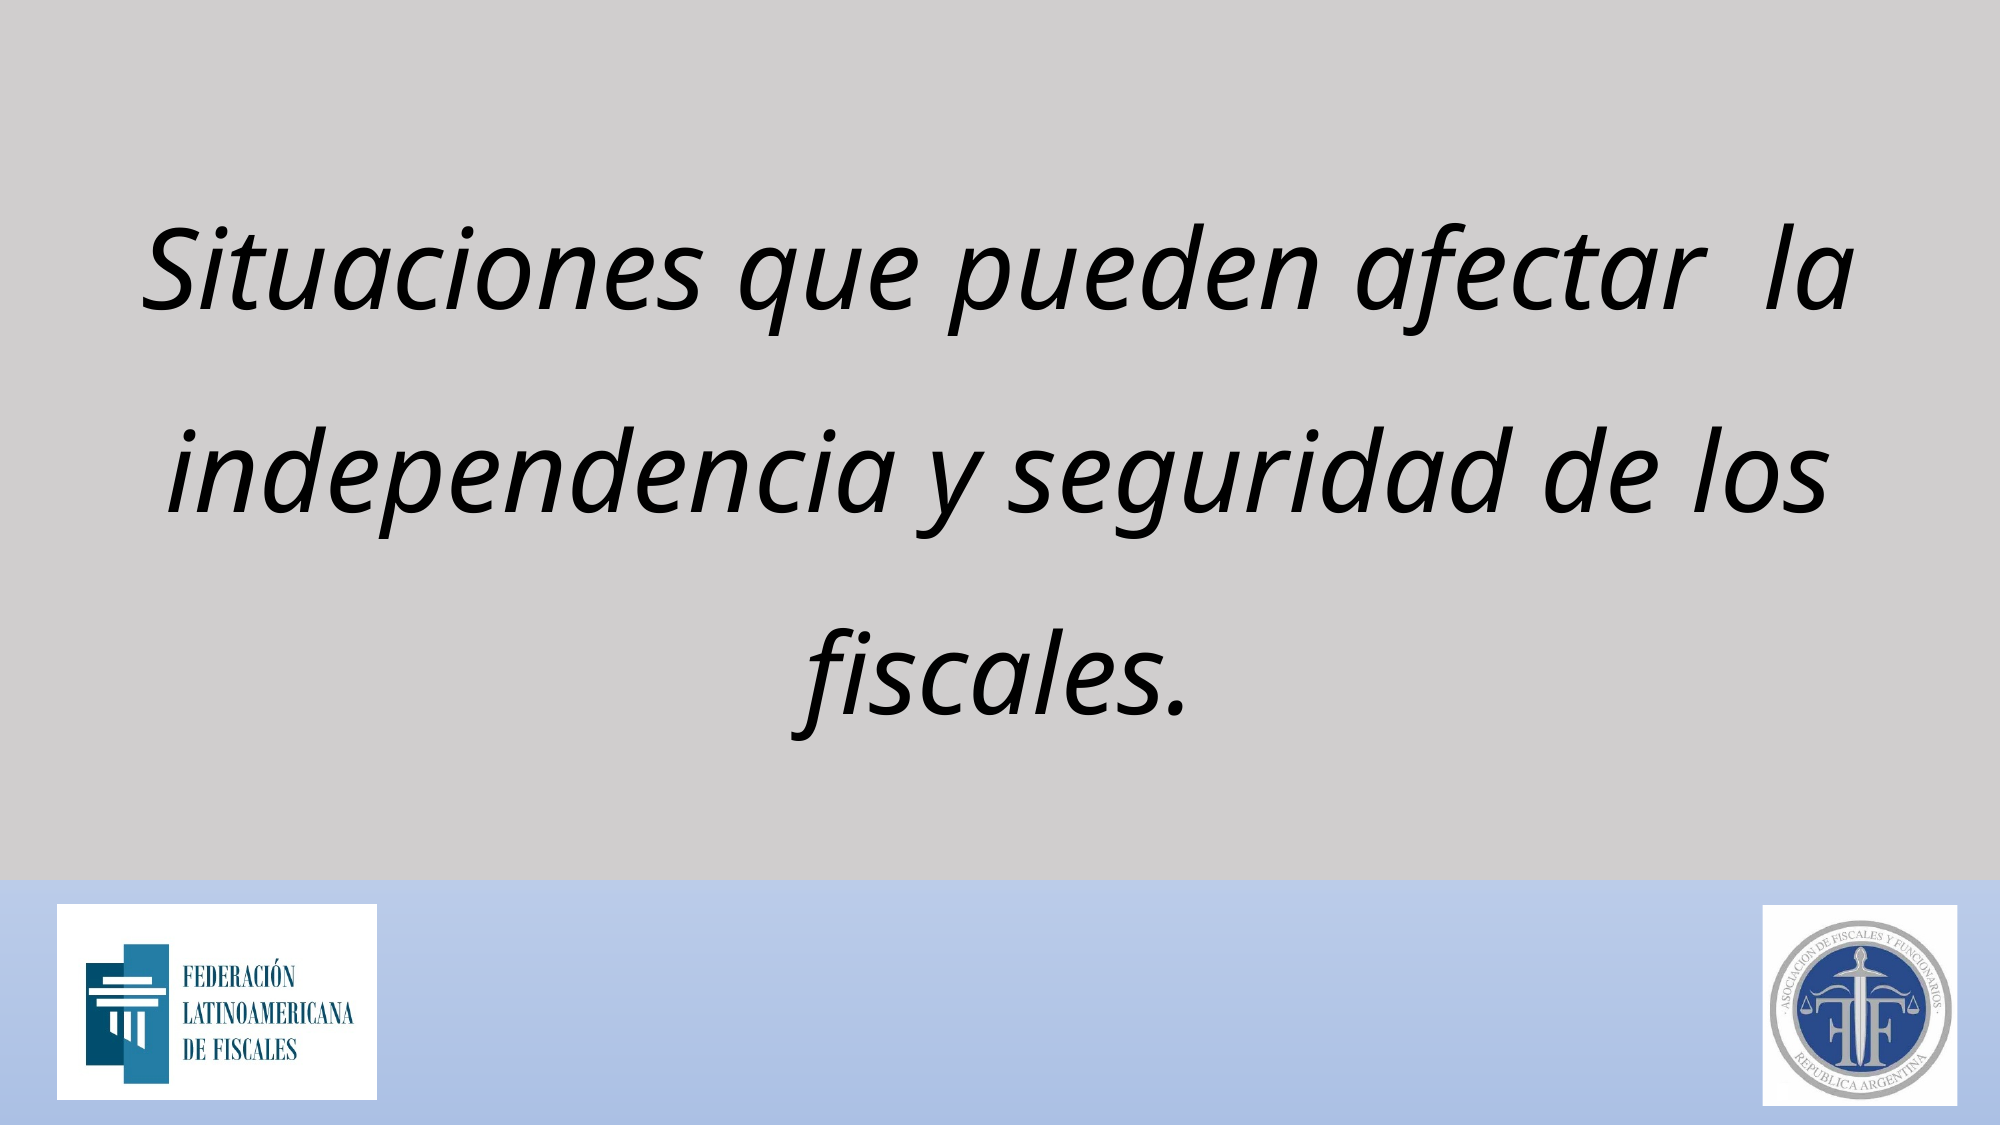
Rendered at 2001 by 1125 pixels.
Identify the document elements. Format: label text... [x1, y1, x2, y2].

title Situaciones que pueden afectar la independencia y seguridad de los fiscales. [0, 0, 2000, 880]
picture [1762, 904, 1958, 1106]
picture [57, 904, 377, 1100]
